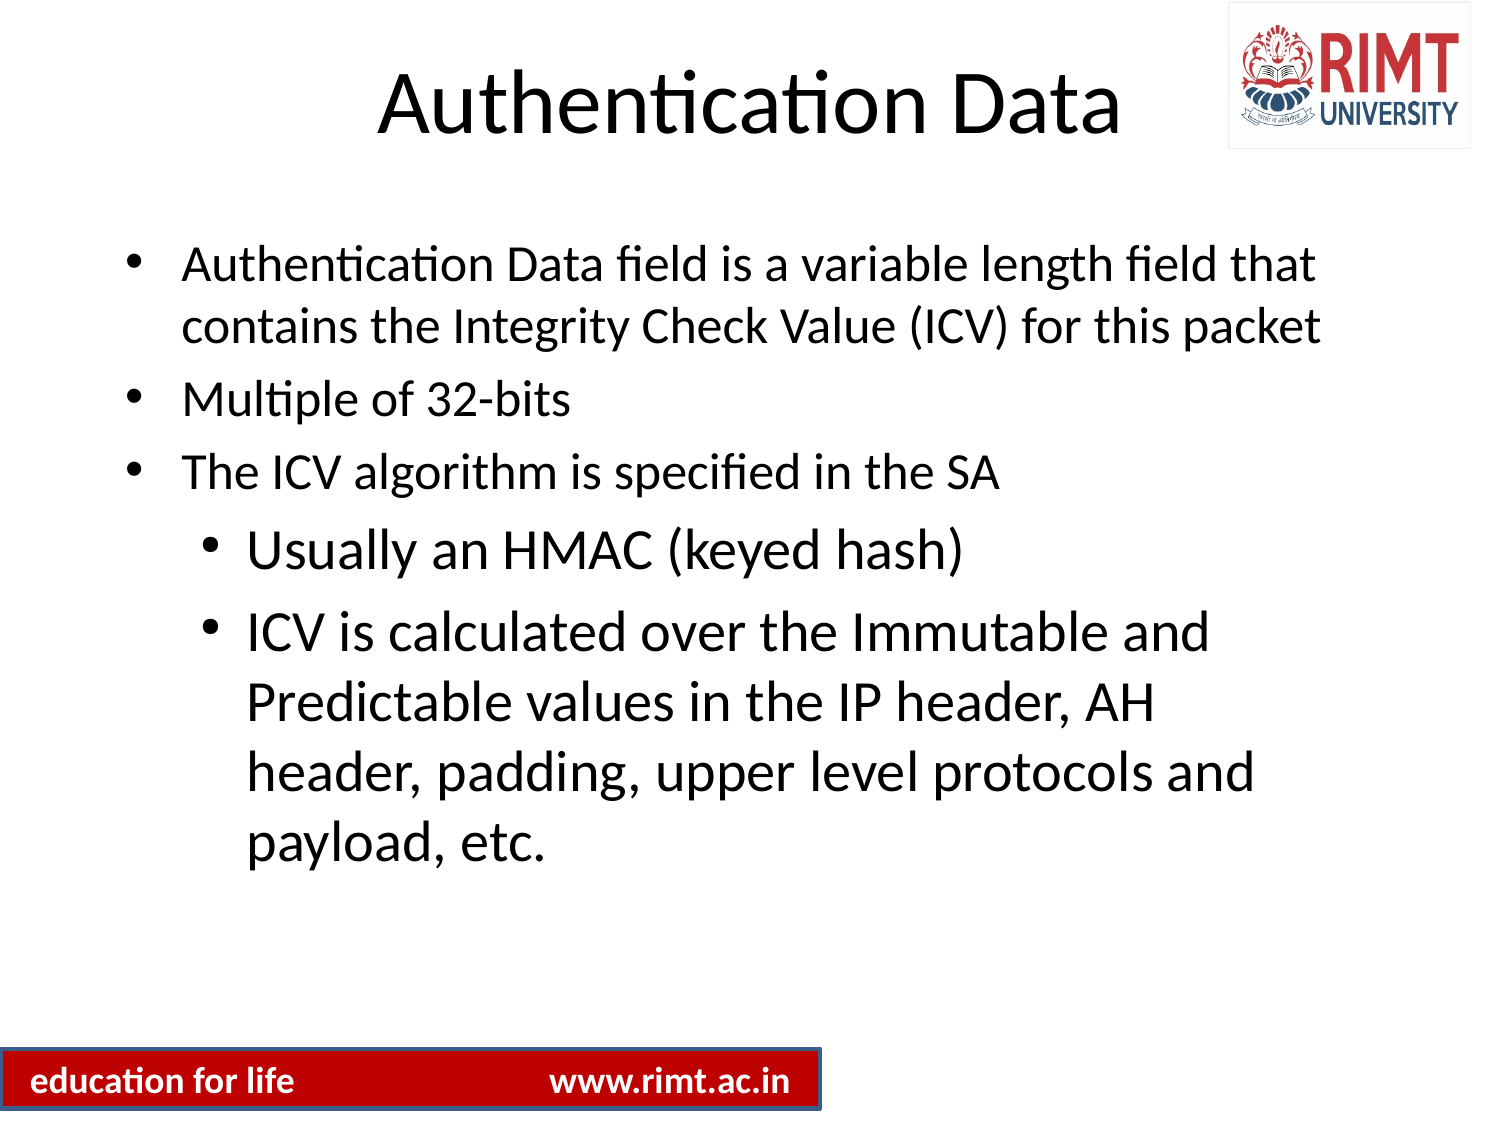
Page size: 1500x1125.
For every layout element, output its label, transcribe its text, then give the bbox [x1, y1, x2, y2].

picture [1227, 1, 1471, 149]
list Authentication Data field is a variable length field that contains the Integrity Check Value (ICV) for this packet Multiple of 32-bits The ICV algorithm is specified in the SA Usually an HMAC (keyed hash) ICV is calculated over the Immutable and Predictable values in the IP header, AH header, padding, upper level protocols and payload, etc. [110, 221, 1357, 881]
title Authentication Data [110, 0, 1391, 198]
text_box education for life www.rimt.ac.in [0, 1047, 822, 1111]
